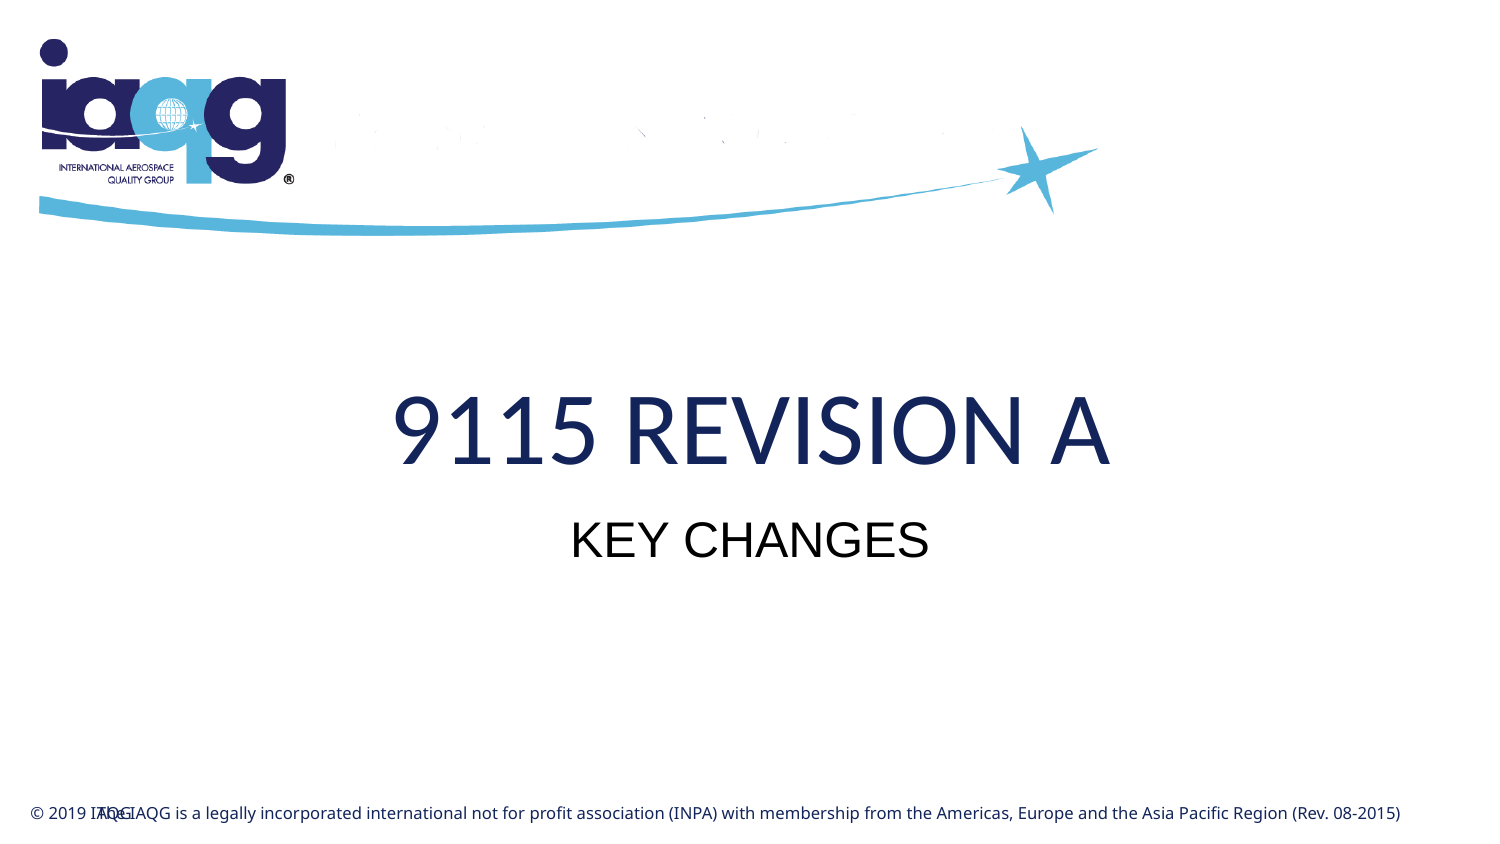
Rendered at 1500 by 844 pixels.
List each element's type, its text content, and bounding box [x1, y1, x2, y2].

subtitle Key Changes [187, 502, 1313, 612]
title 9115 revision A [187, 197, 1313, 491]
picture [37, 37, 1167, 248]
